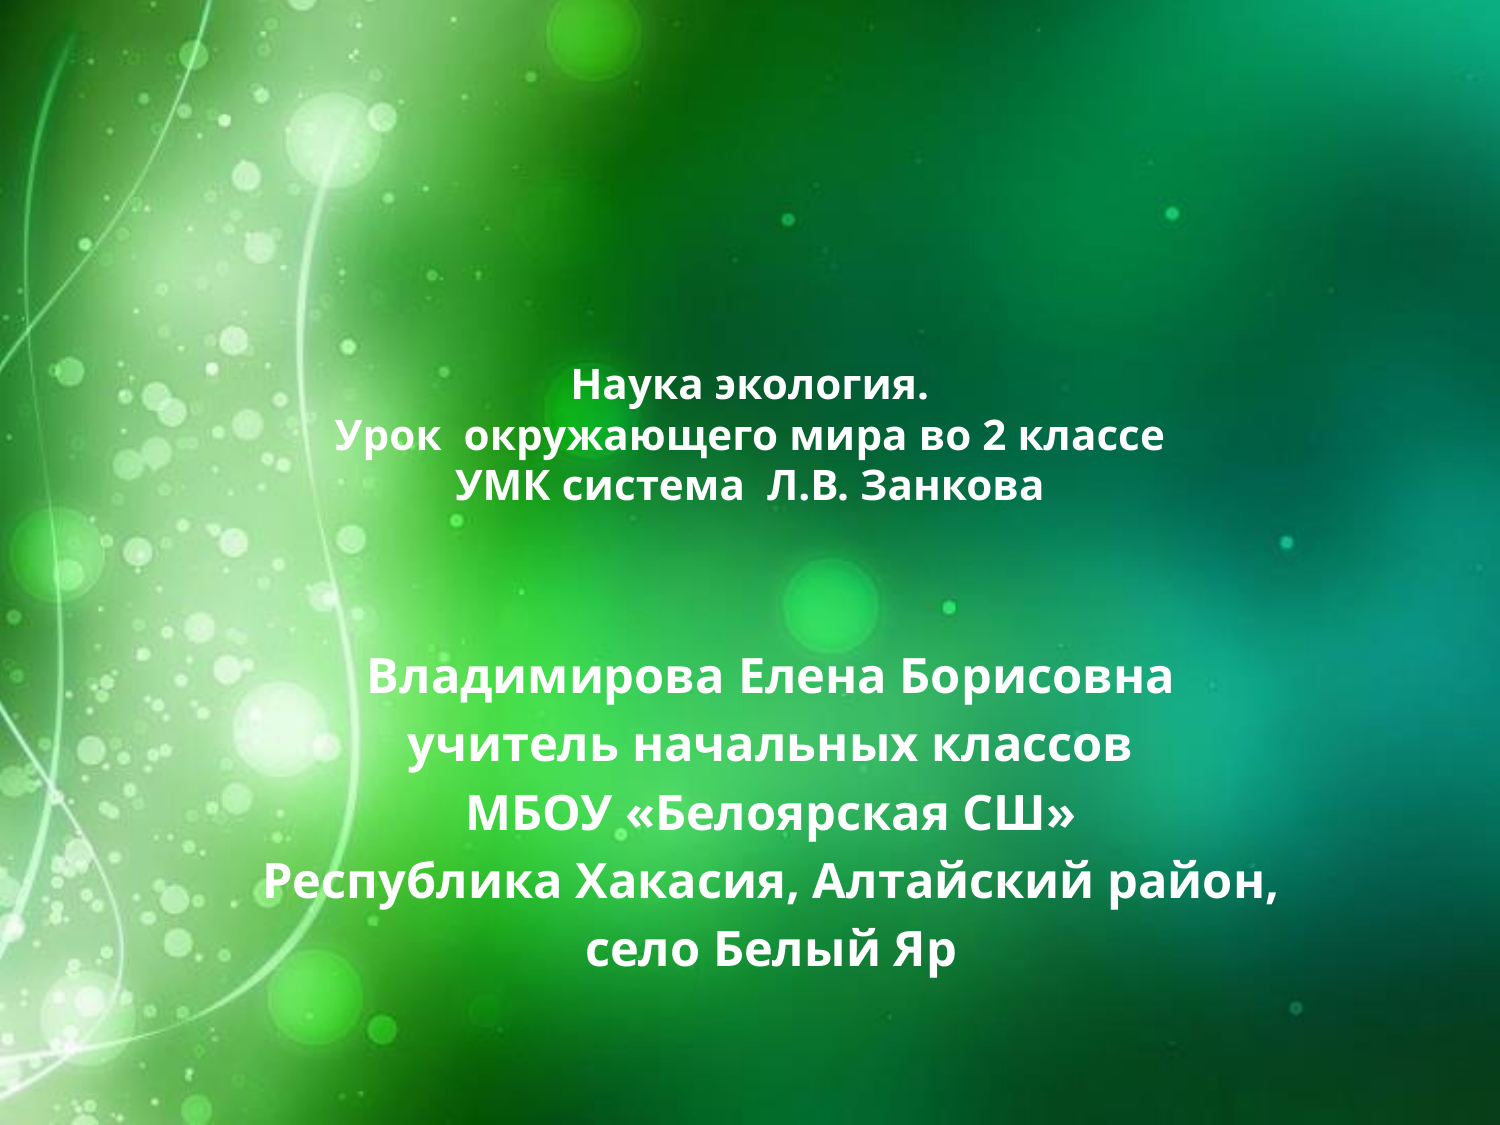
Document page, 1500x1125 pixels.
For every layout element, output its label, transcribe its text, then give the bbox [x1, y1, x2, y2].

subtitle Владимирова Елена Борисовна учитель начальных классов МБОУ «Белоярская СШ» Республика Хакасия, Алтайский район, село Белый Яр [225, 637, 1317, 988]
picture [0, 0, 1500, 1125]
title Наука экология. Урок окружающего мира во 2 классе УМК система Л.В. Занкова [112, 349, 1388, 591]
